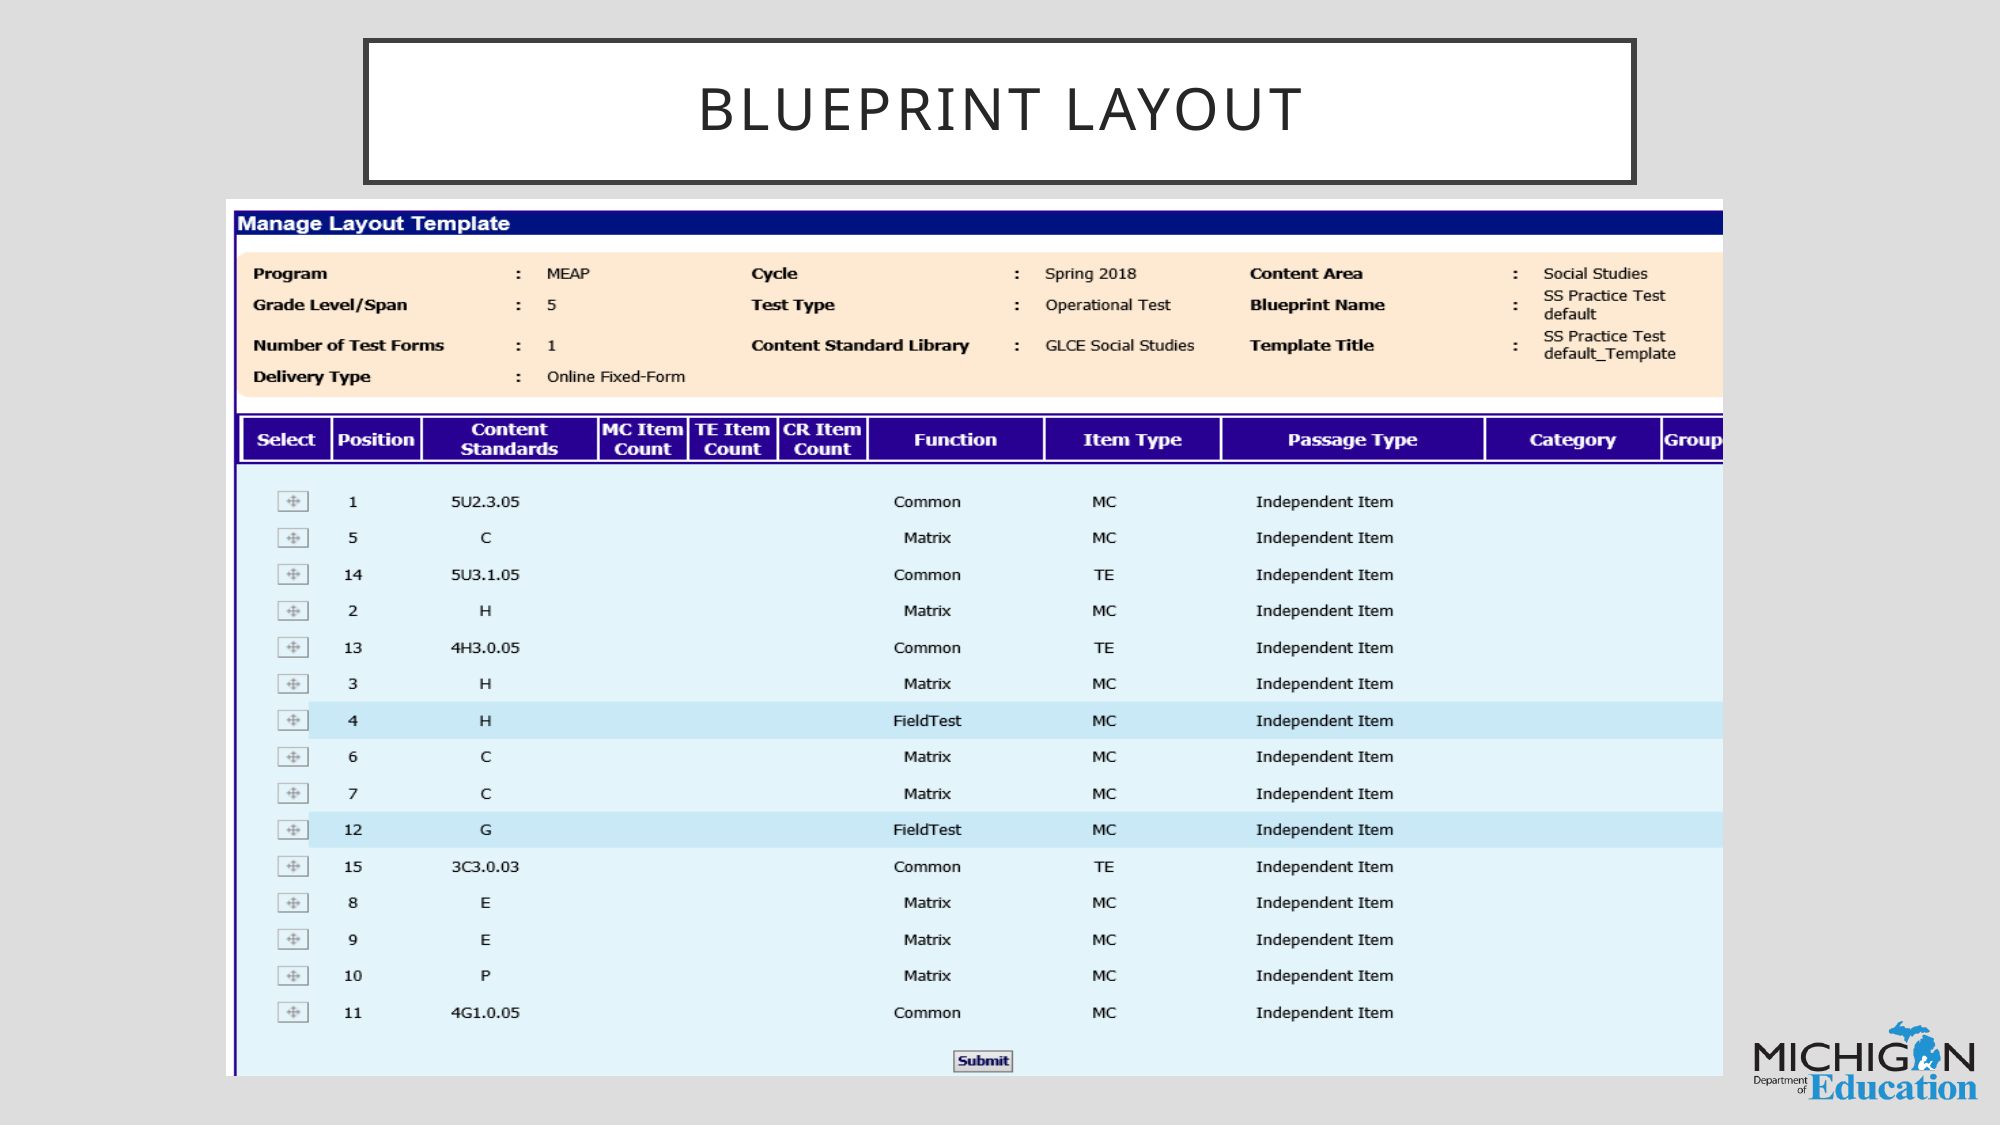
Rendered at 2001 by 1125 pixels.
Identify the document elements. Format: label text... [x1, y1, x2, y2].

picture [1751, 1018, 1979, 1101]
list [225, 199, 1723, 1076]
title Blueprint Layout [363, 38, 1637, 185]
